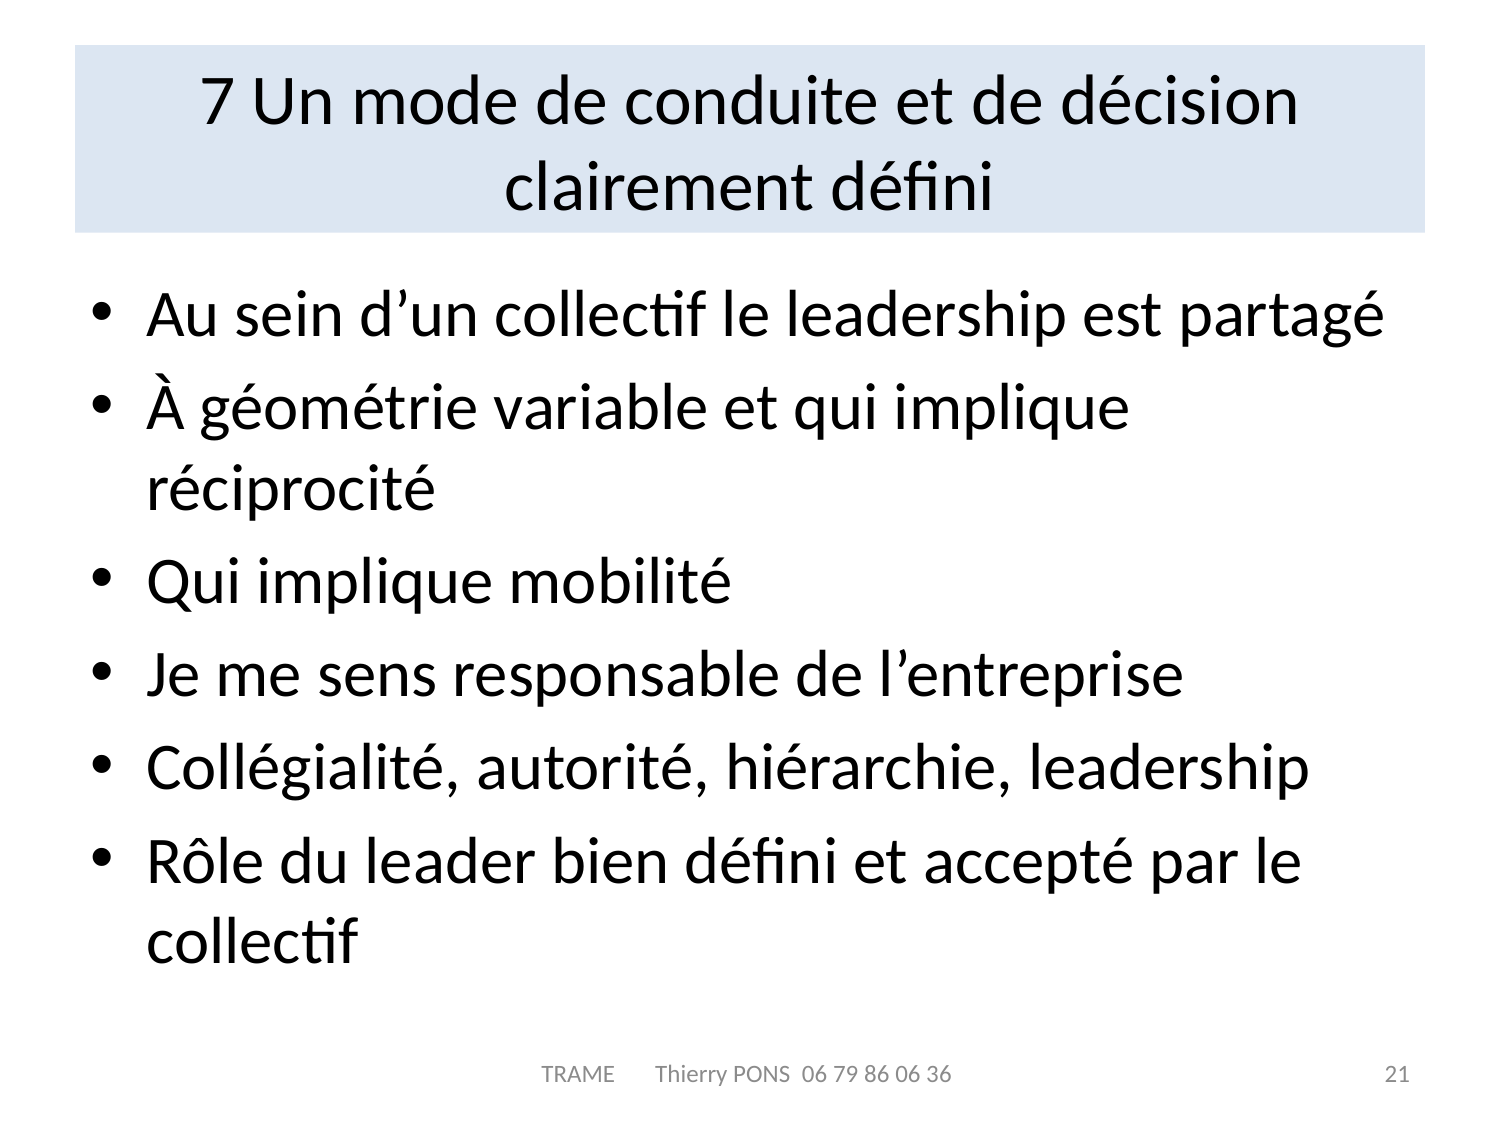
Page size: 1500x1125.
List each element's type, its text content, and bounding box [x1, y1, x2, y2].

title 7 Un mode de conduite et de décision clairement défini [75, 45, 1425, 233]
footer TRAME Thierry PONS 06 79 86 06 36 [512, 1042, 988, 1103]
list Au sein d’un collectif le leadership est partagé À géométrie variable et qui implique réciprocité Qui implique mobilité Je me sens responsable de l’entreprise Collégialité, autorité, hiérarchie, leadership Rôle du leader bien défini et accepté par le collectif [75, 262, 1425, 1005]
slide_number 21 [1074, 1042, 1425, 1103]
